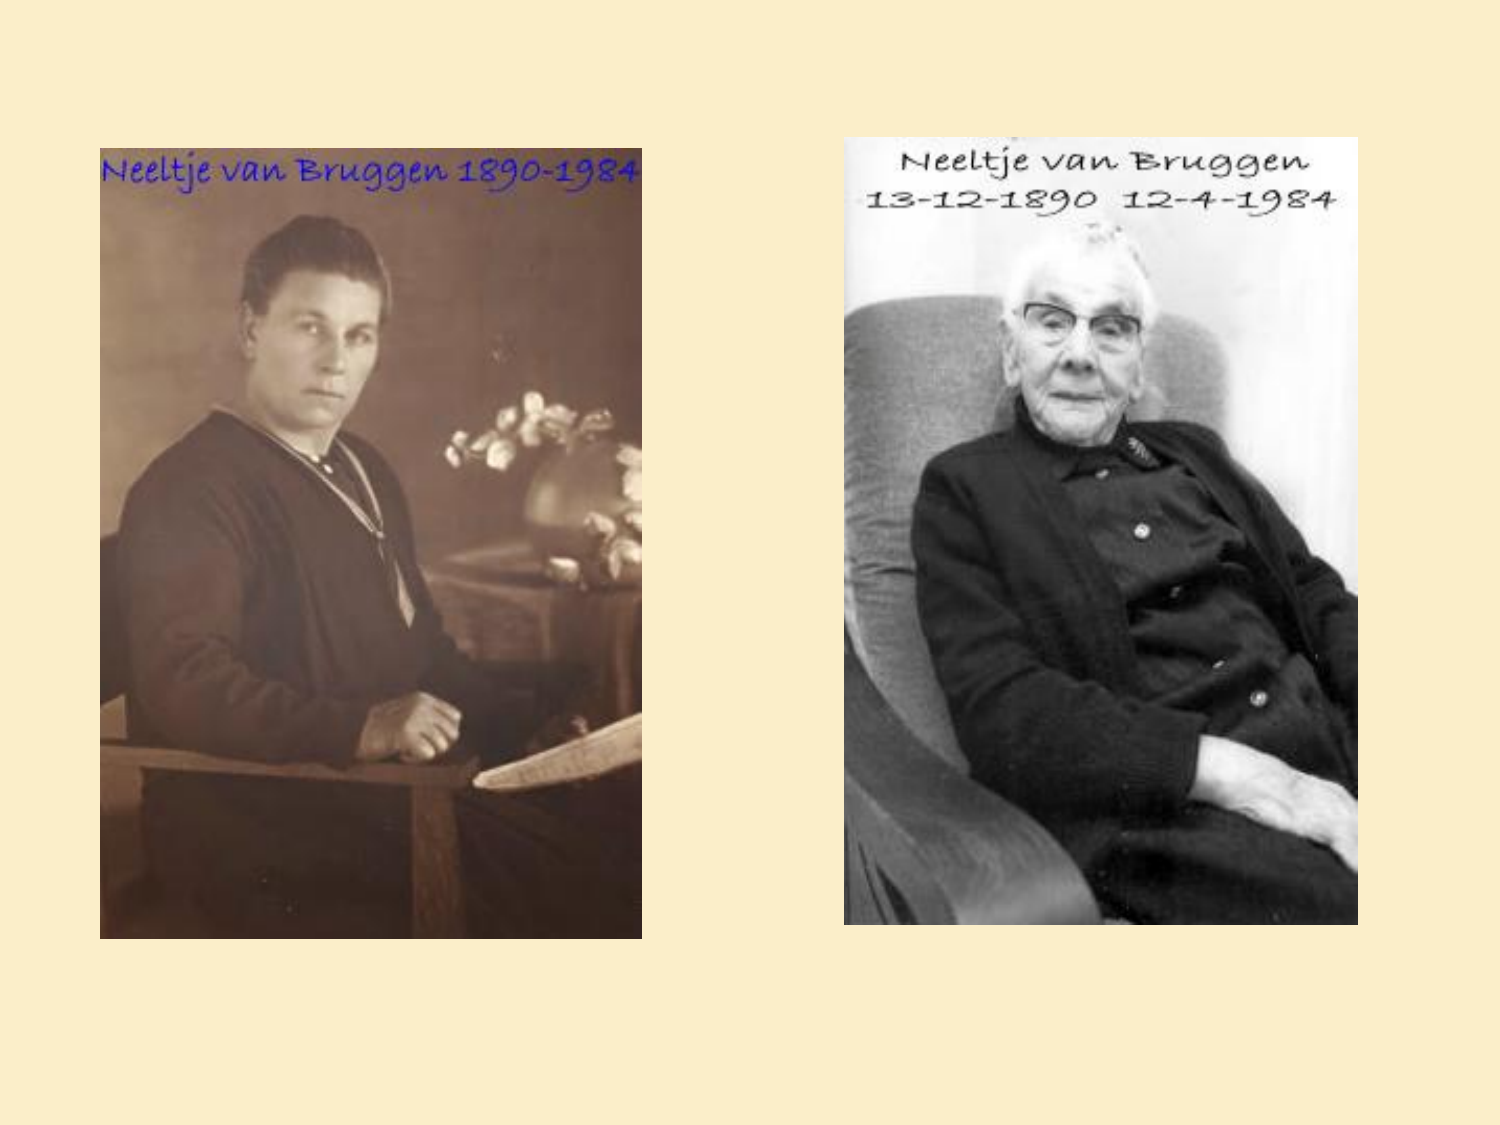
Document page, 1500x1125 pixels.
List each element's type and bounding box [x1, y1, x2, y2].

picture [844, 136, 1358, 926]
picture [100, 148, 643, 939]
